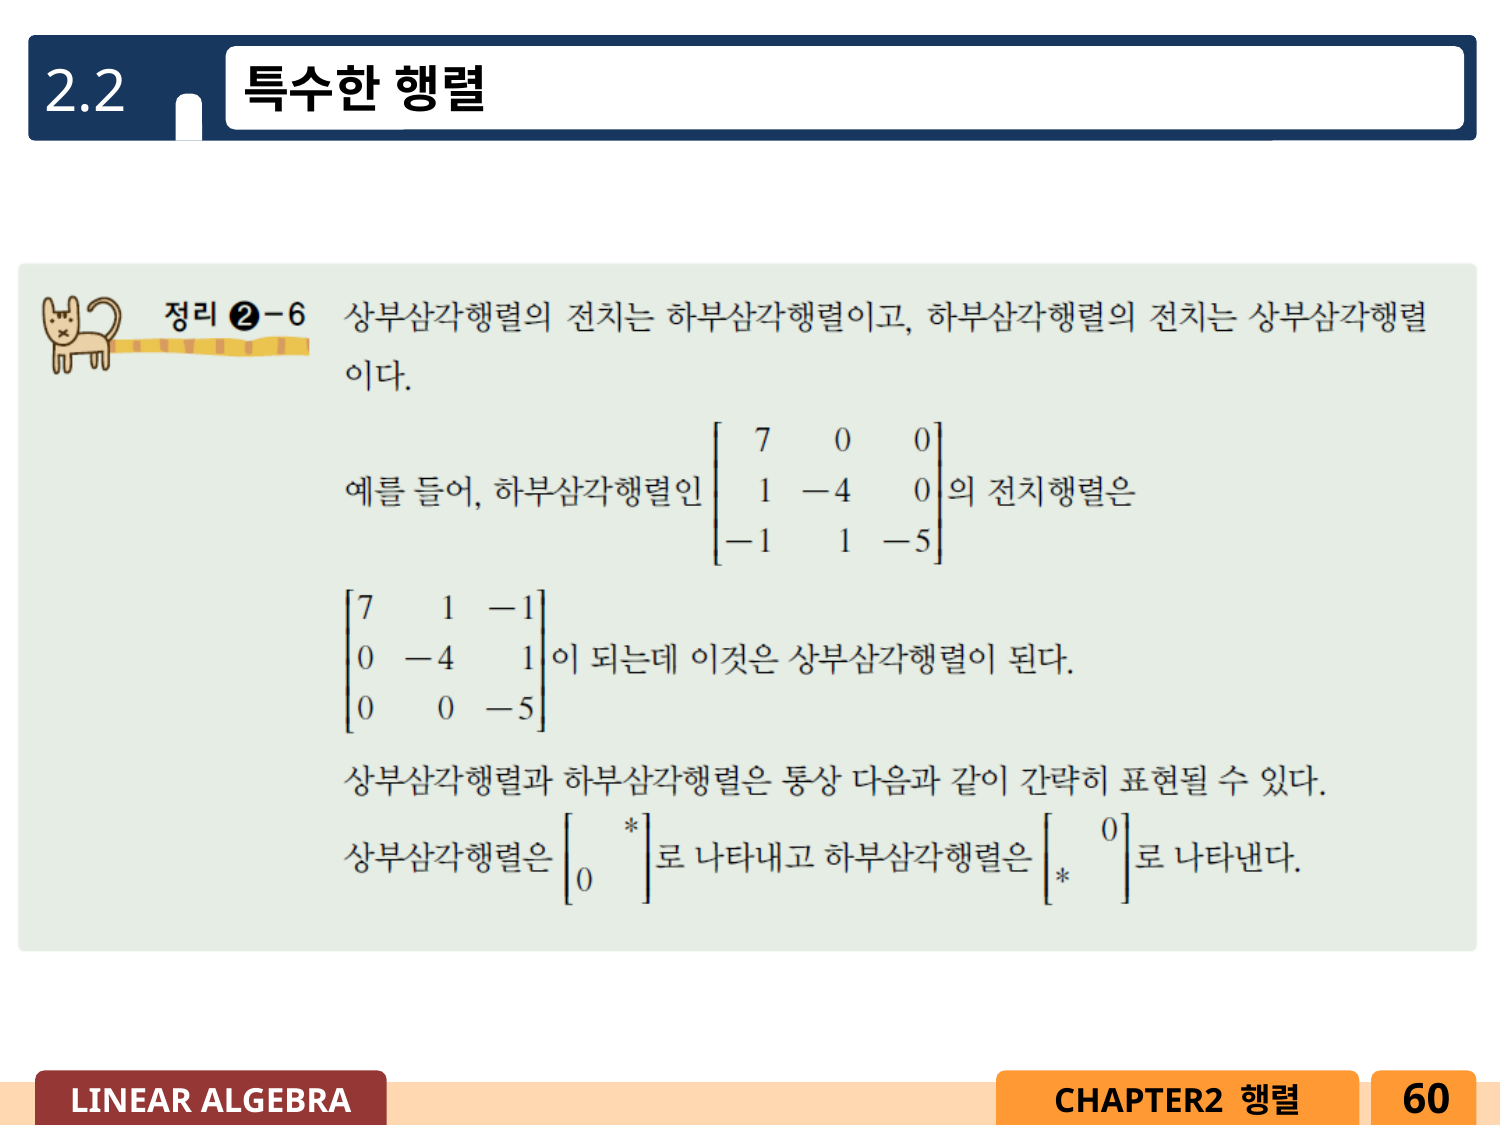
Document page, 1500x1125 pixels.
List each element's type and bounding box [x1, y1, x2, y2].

picture [0, 242, 1500, 971]
text_box [0, 1070, 1500, 1125]
text_box [28, 34, 1477, 141]
